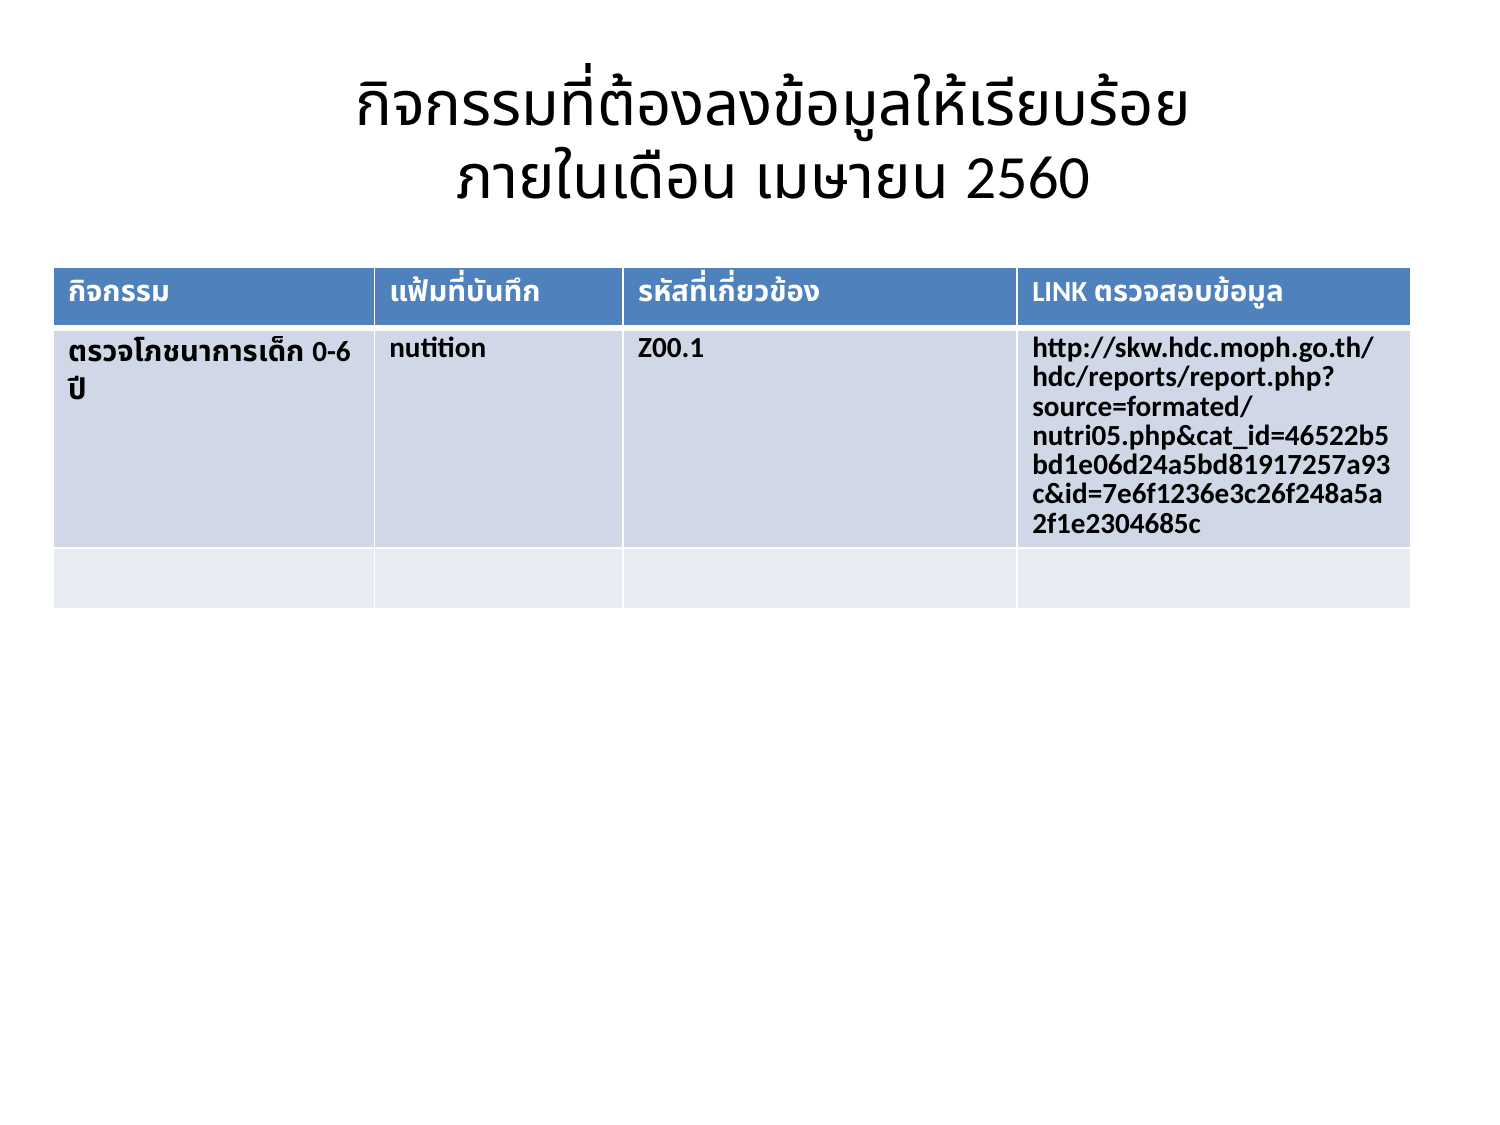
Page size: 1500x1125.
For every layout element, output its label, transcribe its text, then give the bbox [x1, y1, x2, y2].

table_cell [624, 549, 1016, 608]
table_header รหัสที่เกี่ยวข้อง [624, 268, 1016, 325]
table_header LINK ตรวจสอบข้อมูล [1018, 268, 1410, 325]
table_cell ตรวจโภชนาการเด็ก 0-6 ปี [54, 331, 374, 547]
table_cell [54, 549, 374, 608]
table_header แฟ้มที่บันทึก [375, 268, 622, 325]
title กิจกรรมที่ต้องลงข้อมูลให้เรียบร้อย ภายในเดือน เมษายน 2560 [135, 54, 1411, 220]
table_cell [375, 549, 622, 608]
table_header กิจกรรม [54, 268, 374, 325]
table_cell [1018, 549, 1410, 608]
table_cell http://skw.hdc.moph.go.th/hdc/reports/report.php?source=formated/nutri05.php&cat_id=46522b5bd1e06d24a5bd81917257a93c&id=7e6f1236e3c26f248a5a2f1e2304685c [1018, 331, 1410, 547]
table_cell Z00.1 [624, 331, 1016, 547]
table_cell nutition [375, 331, 622, 547]
